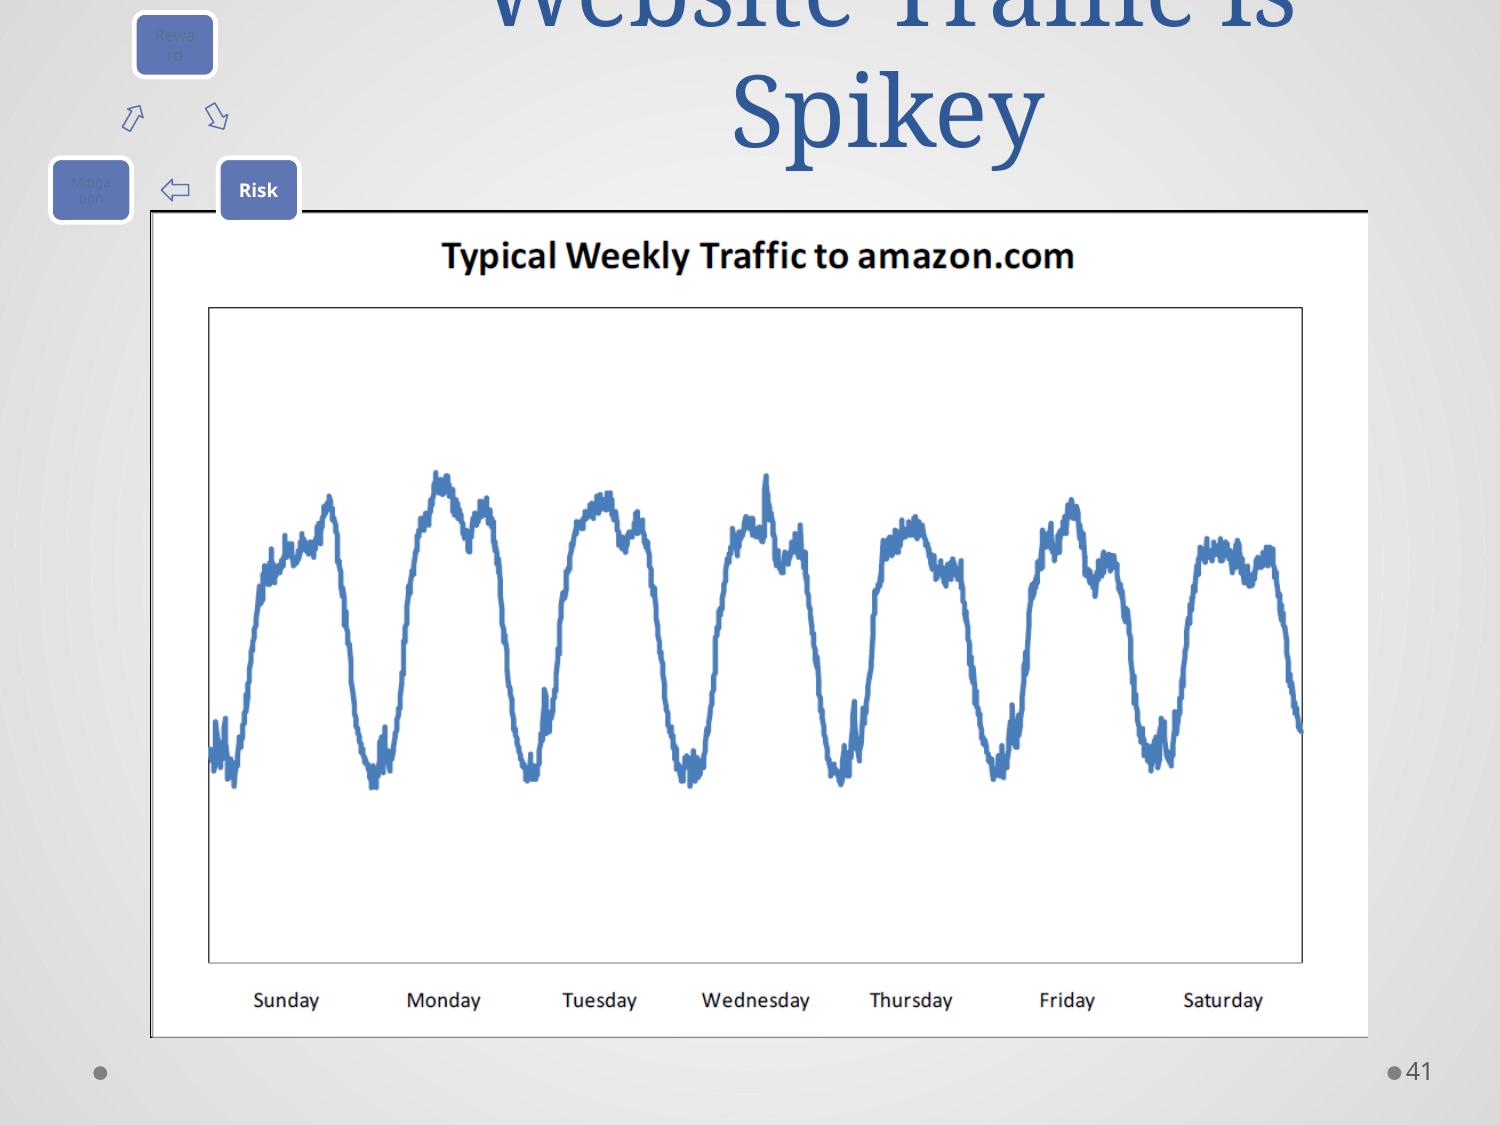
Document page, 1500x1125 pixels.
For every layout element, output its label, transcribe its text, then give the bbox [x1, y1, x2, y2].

slide_number 41 [1401, 1042, 1494, 1103]
title Website Traffic is Spikey [338, 12, 1463, 175]
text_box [12, 12, 338, 271]
picture [149, 210, 1368, 1038]
